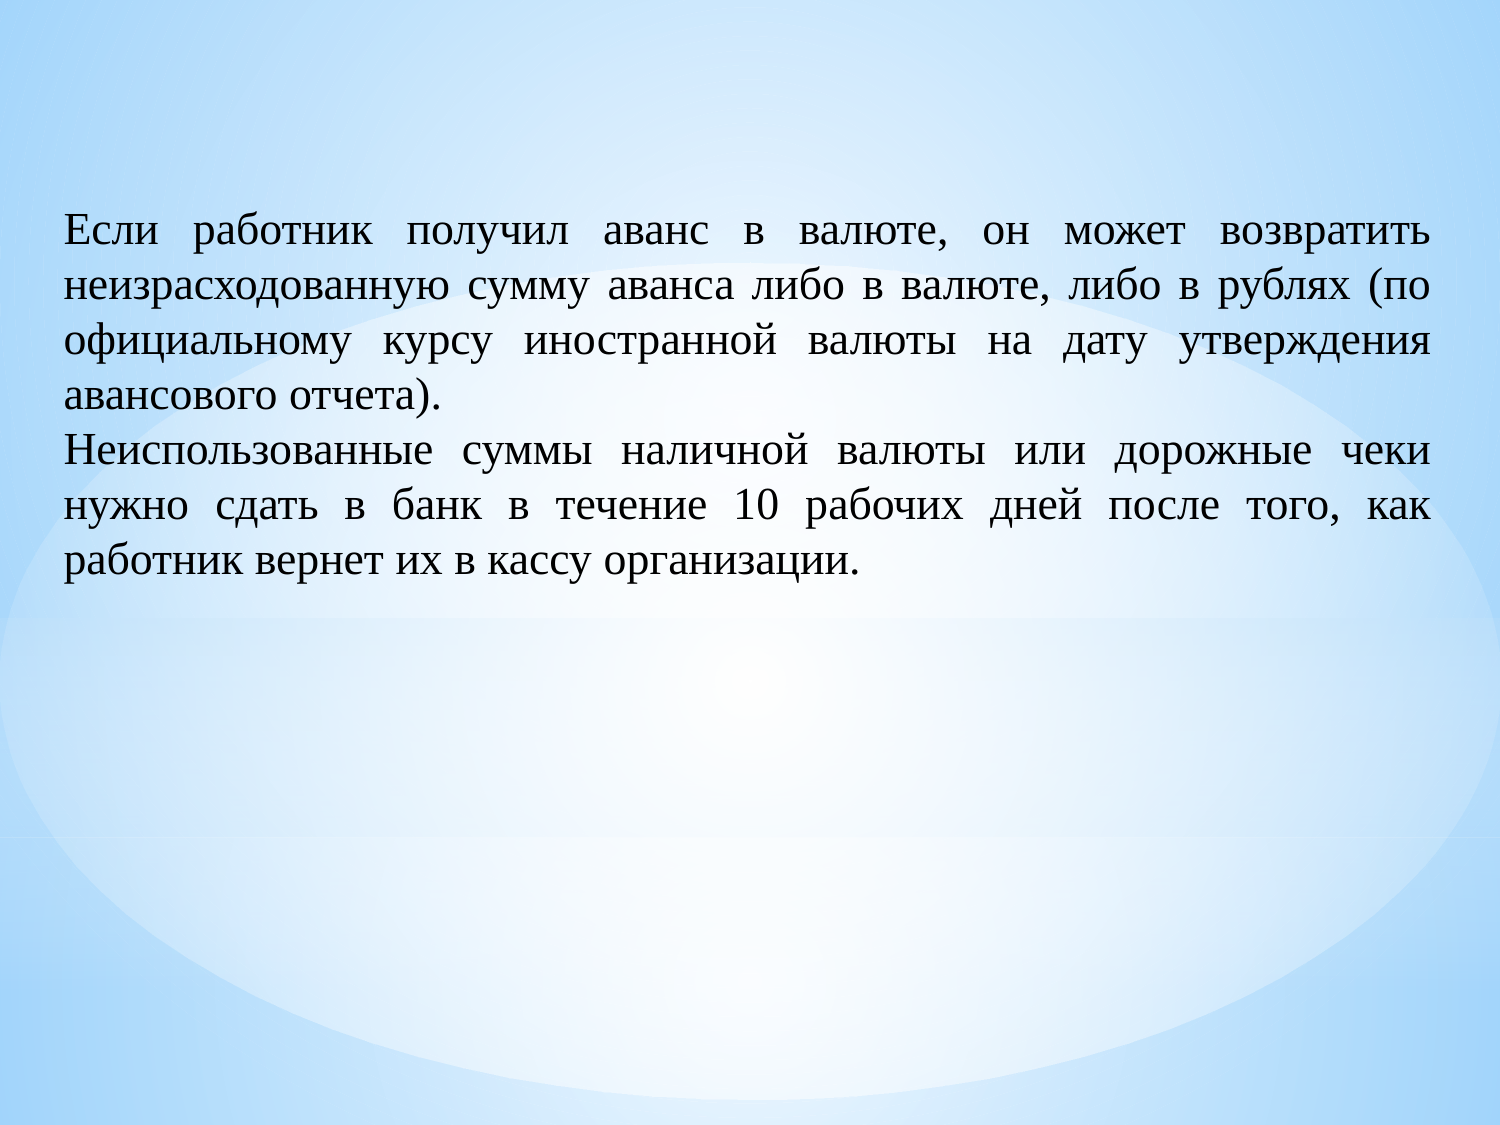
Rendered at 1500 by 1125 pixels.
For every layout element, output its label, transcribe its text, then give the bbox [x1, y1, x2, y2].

text_box Если работник получил аванс в валюте, он может возвратить неизрасходованную сумму аванса либо в валюте, либо в рублях (по официальному курсу иностранной валюты на дату утверждения авансового отчета). Неиспользованные суммы наличной валюты или дорожные чеки нужно сдать в банк в течение 10 рабочих дней после того, как работник вернет их в кассу организации. [41, 191, 1447, 591]
